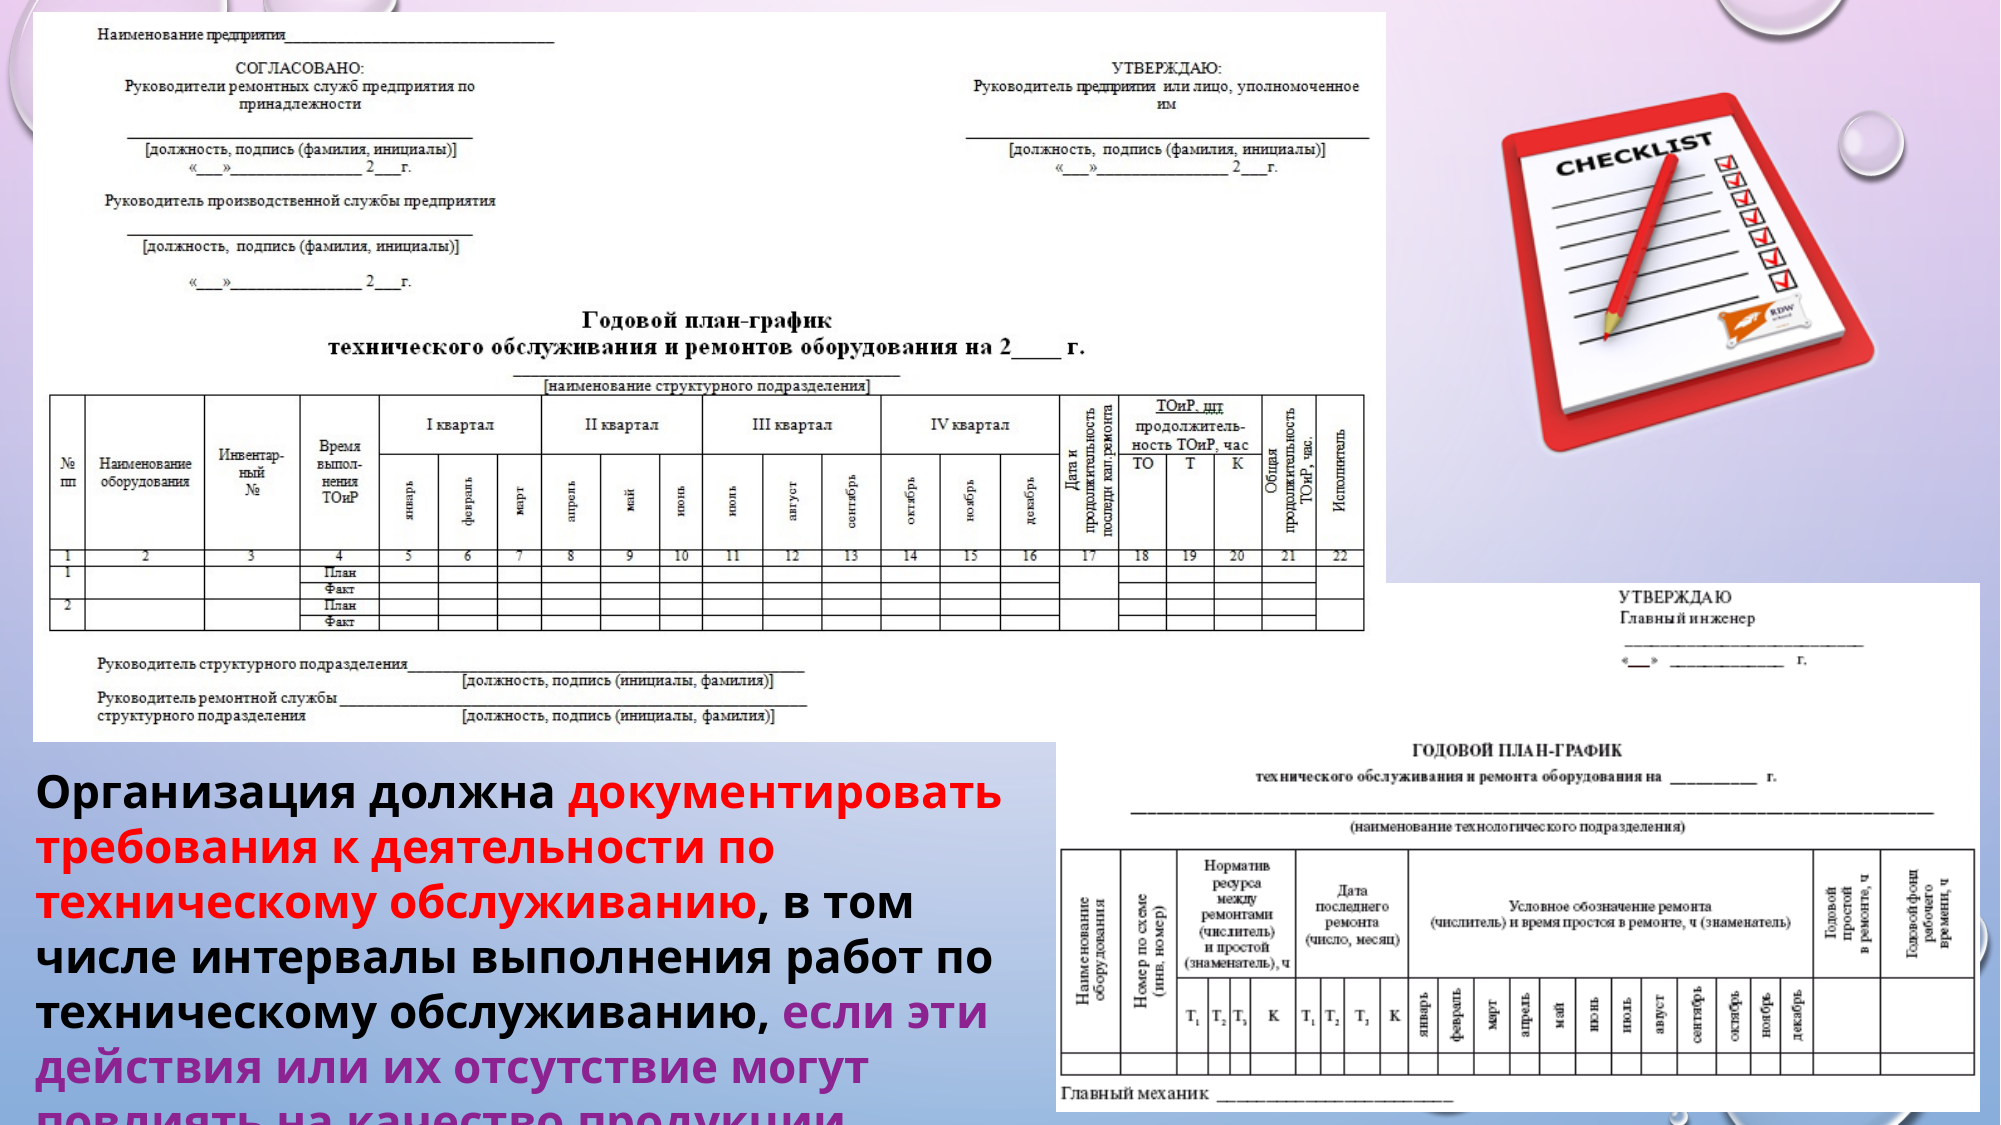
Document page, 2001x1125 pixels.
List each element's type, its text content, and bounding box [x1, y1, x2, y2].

text_box Организация должна документировать требования к деятельности по техническому обслуживанию, в том числе интервалы выполнения работ по техническому обслуживанию, если эти действия или их отсутствие могут повлиять на качество продукции [20, 755, 1082, 1125]
picture [0, 0, 2000, 1125]
